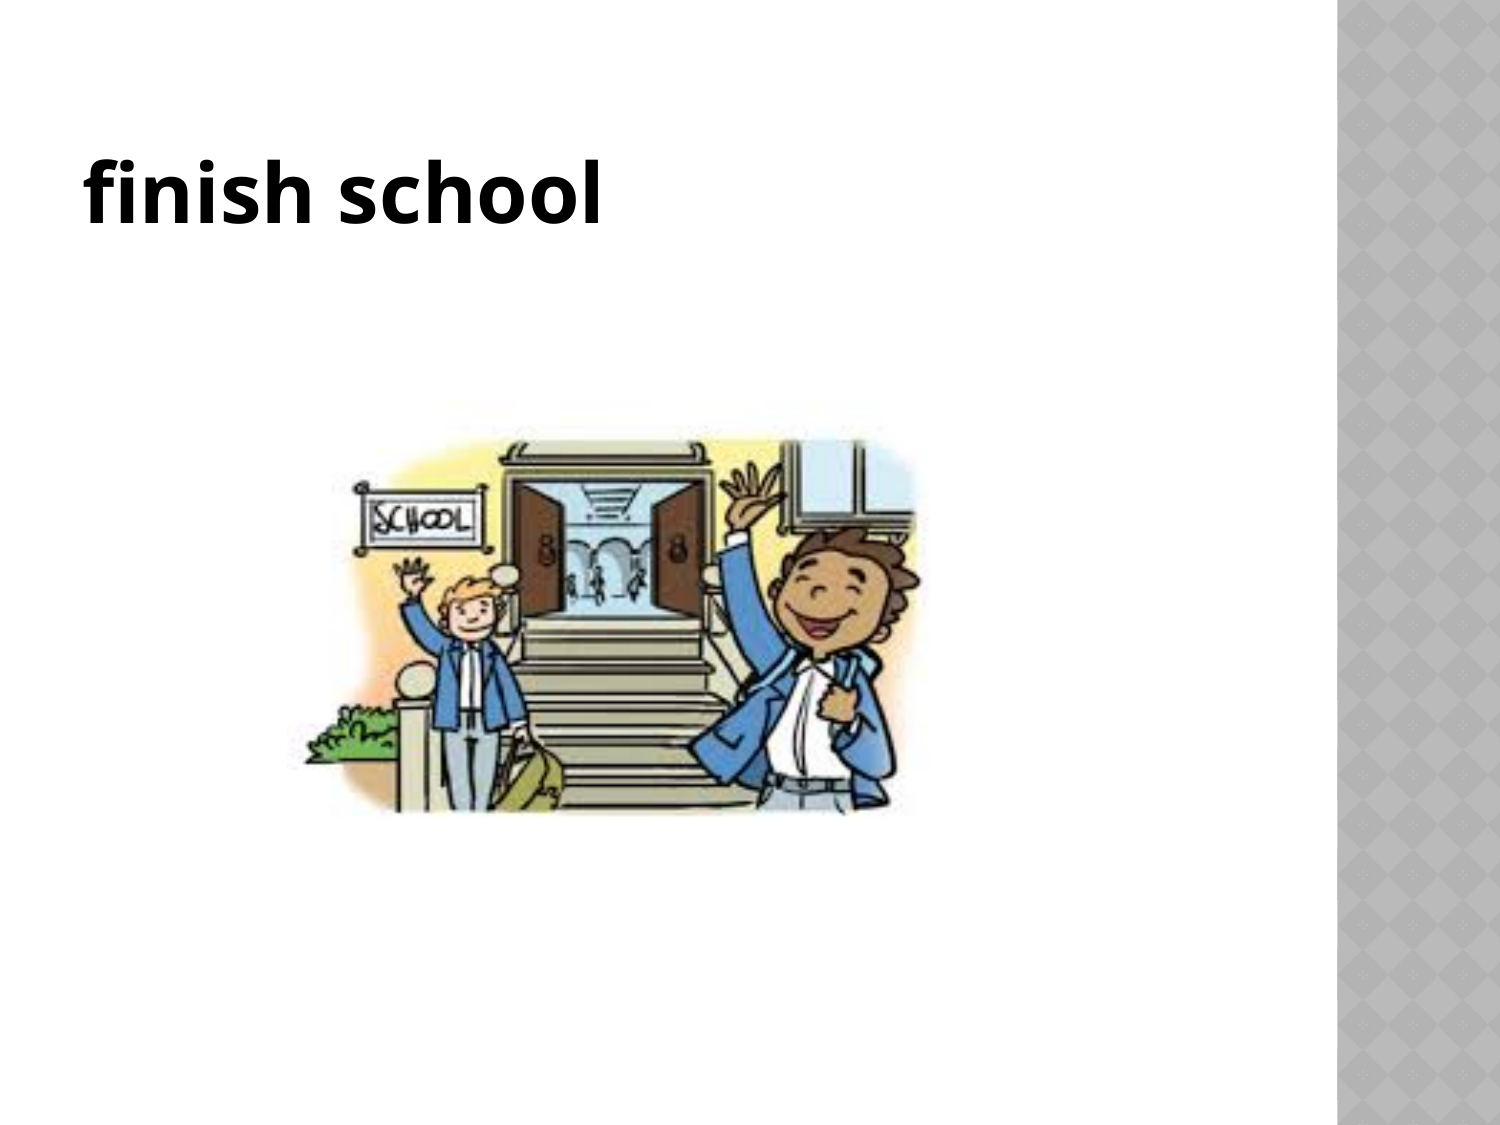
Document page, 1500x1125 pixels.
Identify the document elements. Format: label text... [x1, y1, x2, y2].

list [286, 312, 933, 958]
title finish school [75, 52, 1263, 240]
